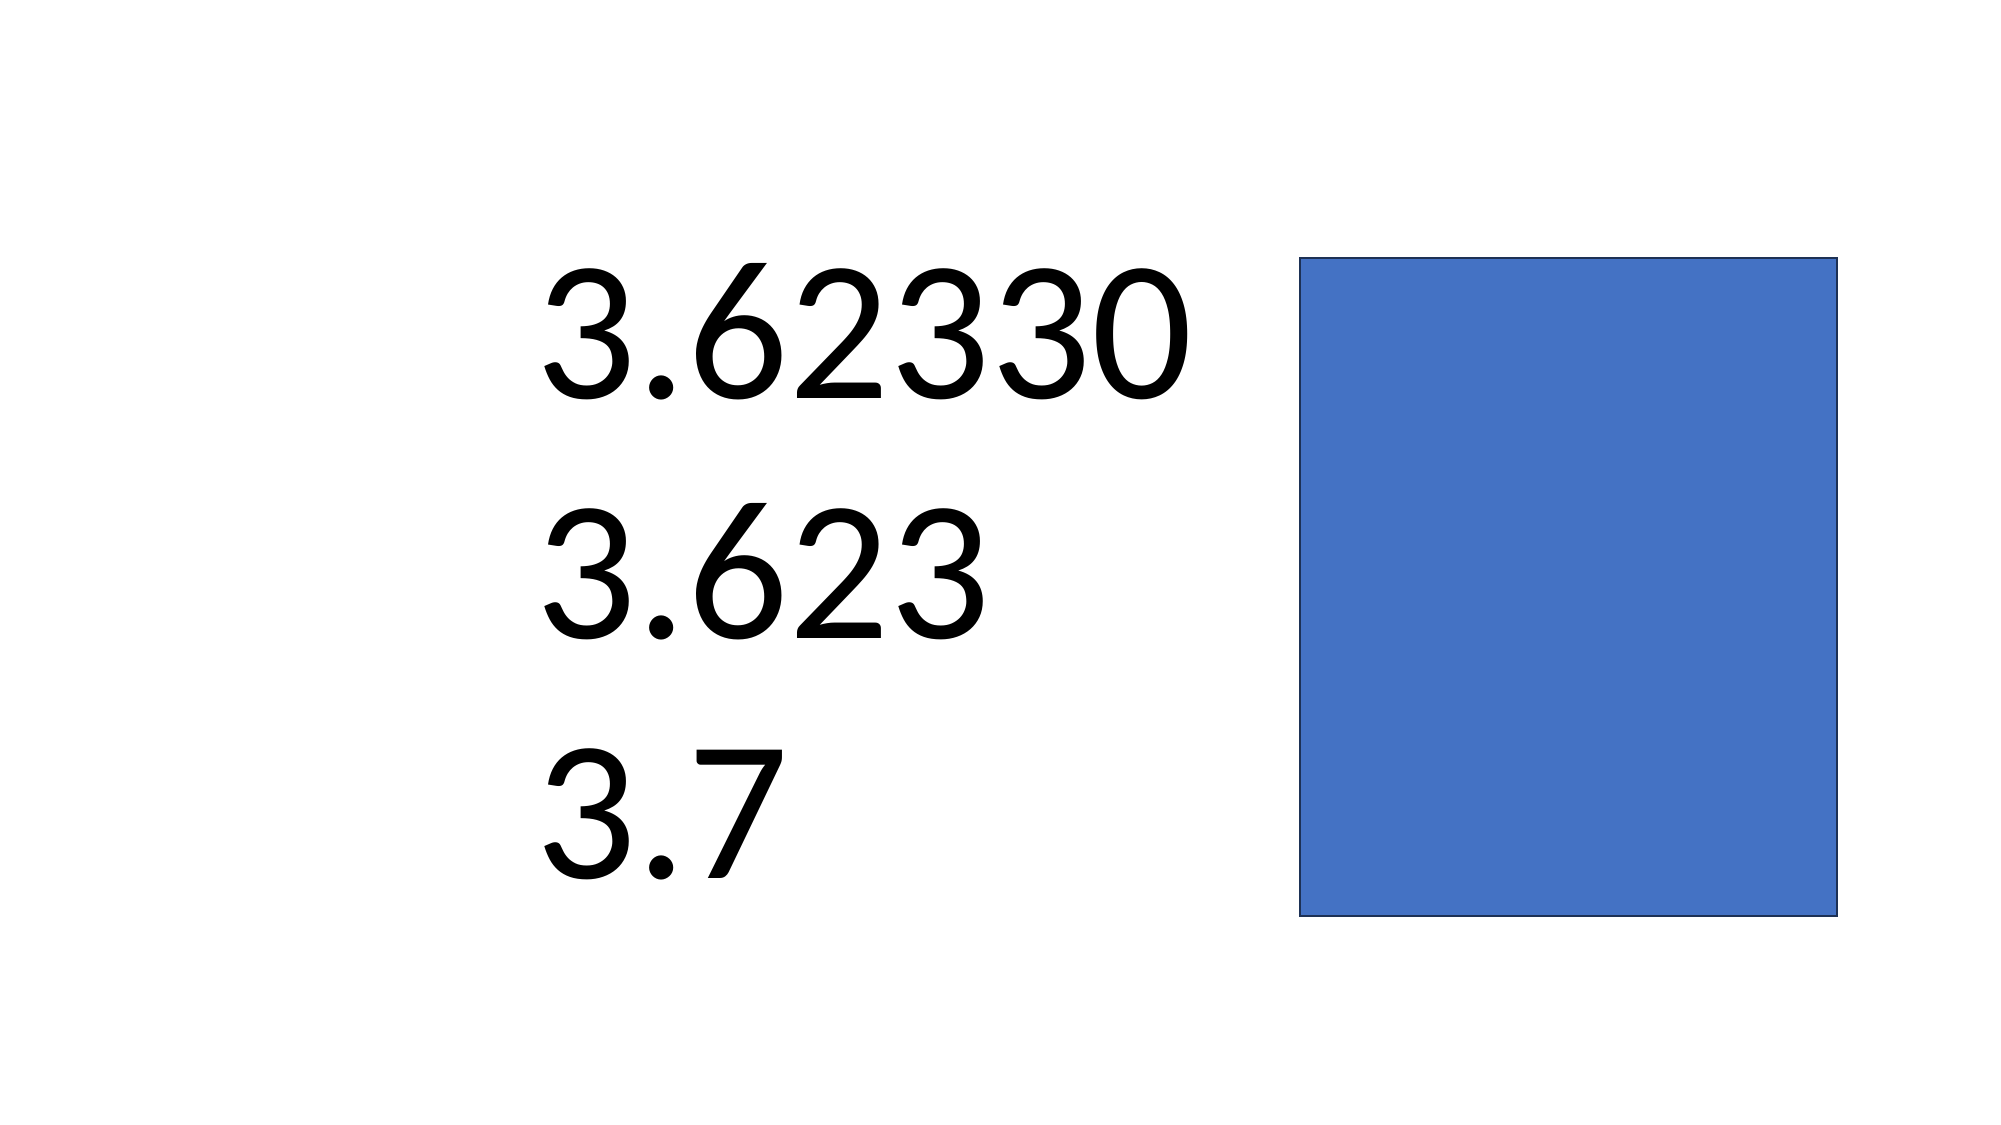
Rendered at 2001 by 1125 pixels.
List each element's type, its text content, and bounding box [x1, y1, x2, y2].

text_box 3.62330 3.623 3.7 [520, 191, 1375, 927]
text_box [1299, 257, 1838, 917]
